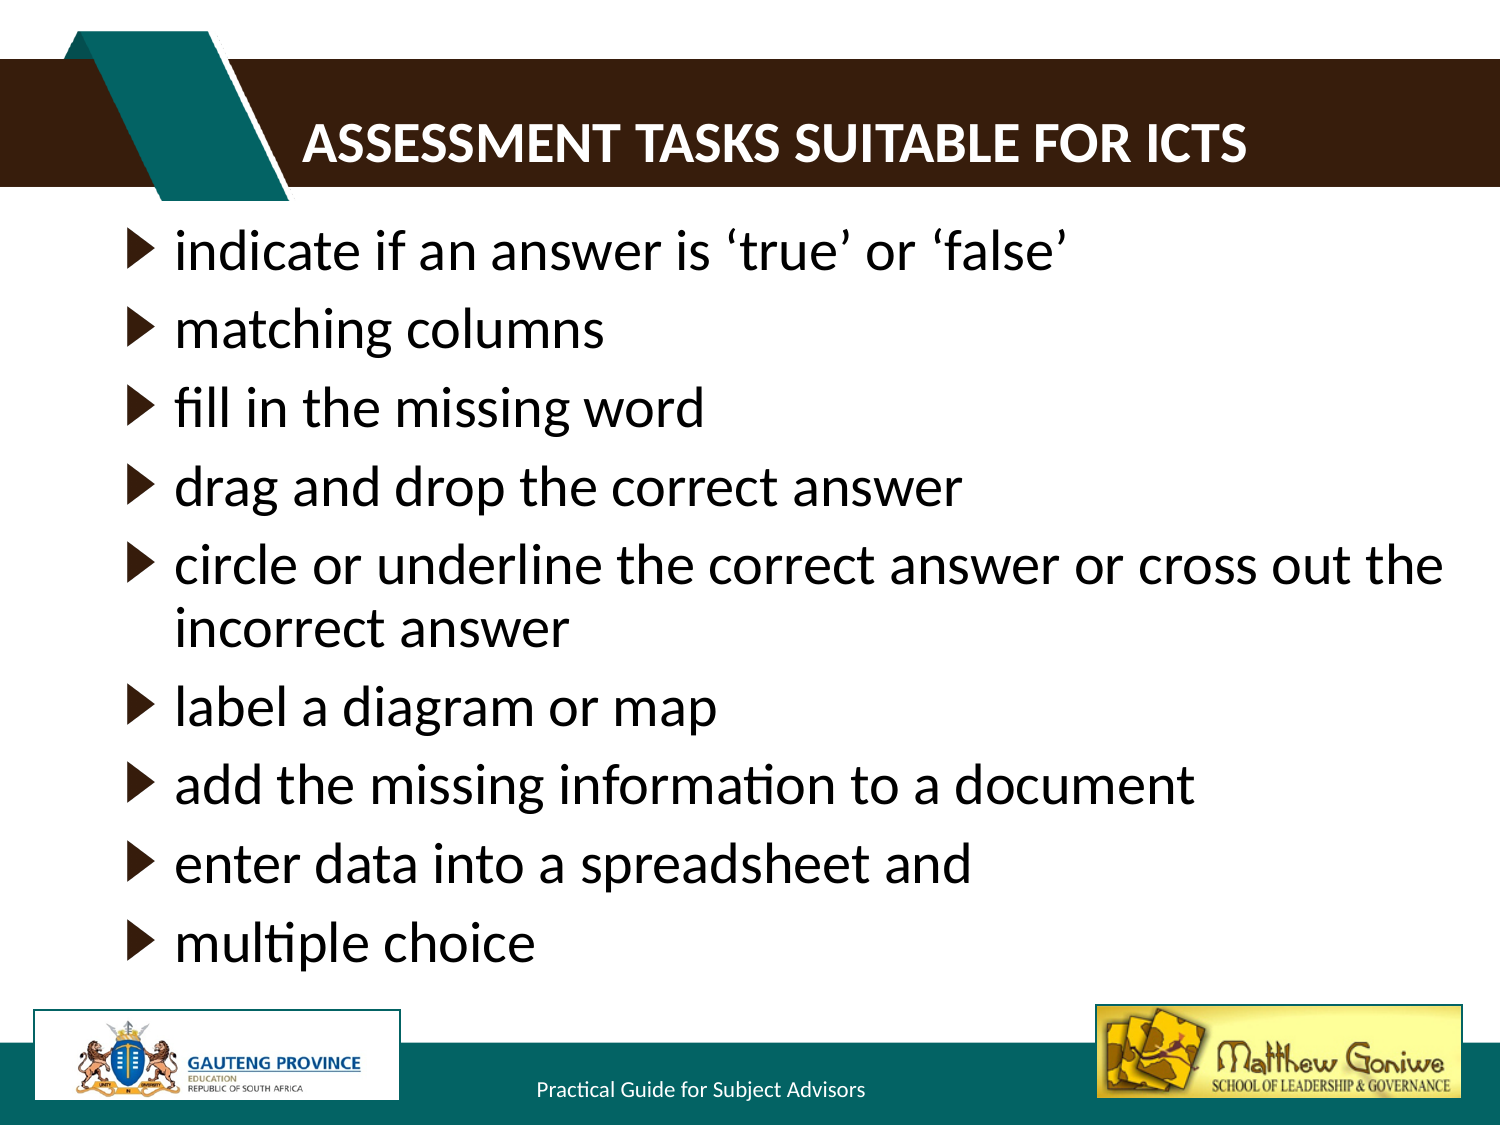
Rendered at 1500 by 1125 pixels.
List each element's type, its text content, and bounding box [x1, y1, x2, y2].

picture [127, 541, 155, 583]
picture [127, 919, 155, 961]
picture [1097, 1043, 1461, 1098]
picture [127, 227, 155, 269]
picture [127, 761, 155, 803]
picture [127, 683, 155, 725]
list indicate if an answer is ‘true’ or ‘false’ matching columns fill in the missing word drag and drop the correct answer circle or underline the correct answer or cross out the incorrect answer label a diagram or map add the missing information to a document enter data into a spreadsheet and multiple choice [112, 212, 1500, 1043]
picture [127, 463, 155, 505]
picture [127, 840, 155, 882]
title ASSESSMENT TASKS SUITABLE FOR ICTS [287, 100, 1397, 187]
picture [67, 1014, 367, 1099]
picture [127, 384, 155, 426]
picture [127, 306, 155, 347]
picture [0, 0, 1500, 227]
